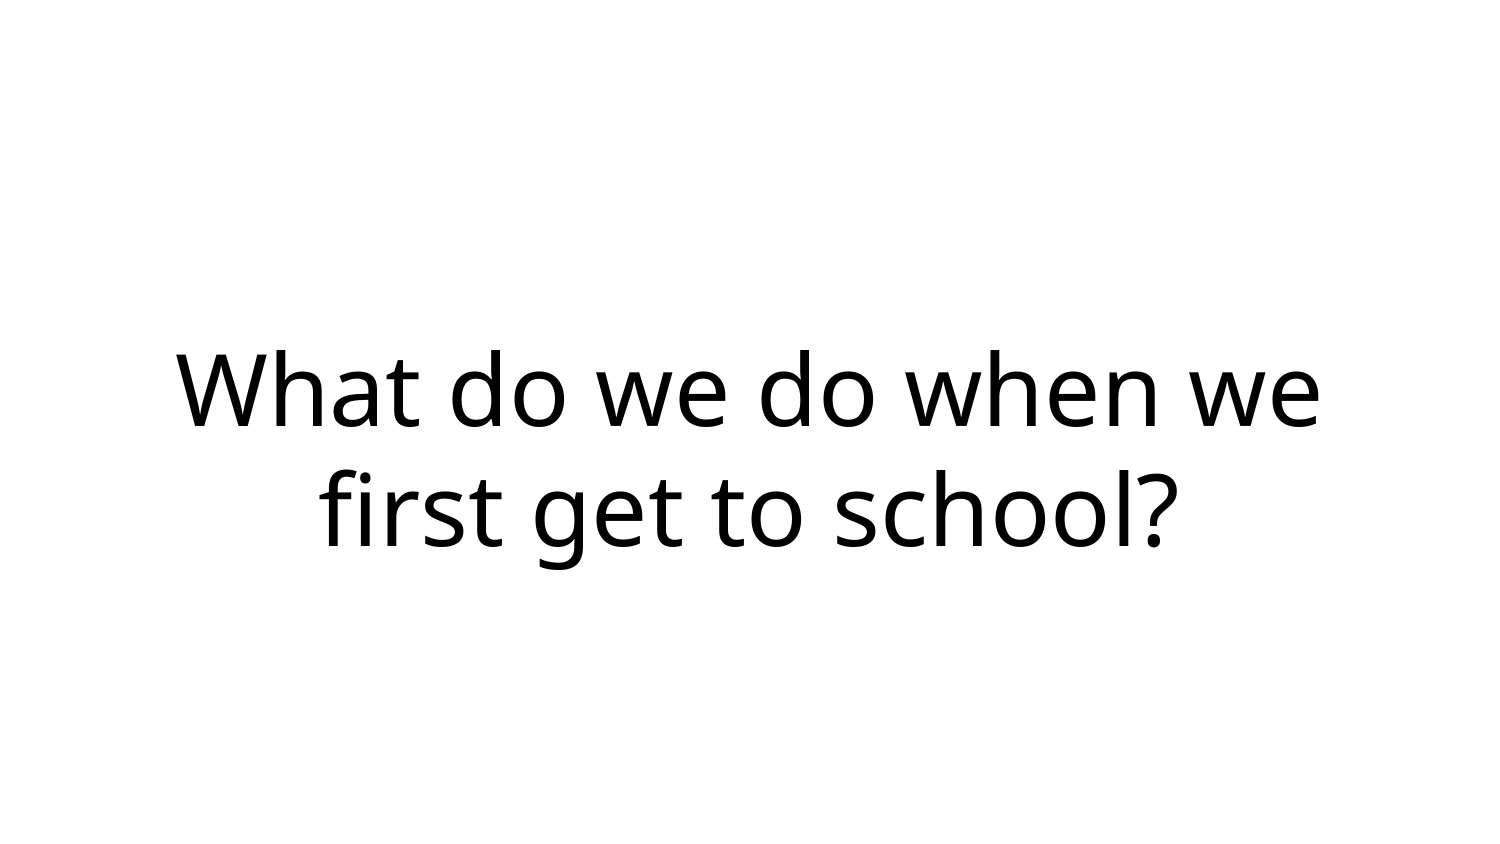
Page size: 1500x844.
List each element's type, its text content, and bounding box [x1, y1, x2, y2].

text_box What do we do when we first get to school? [70, 311, 1430, 532]
